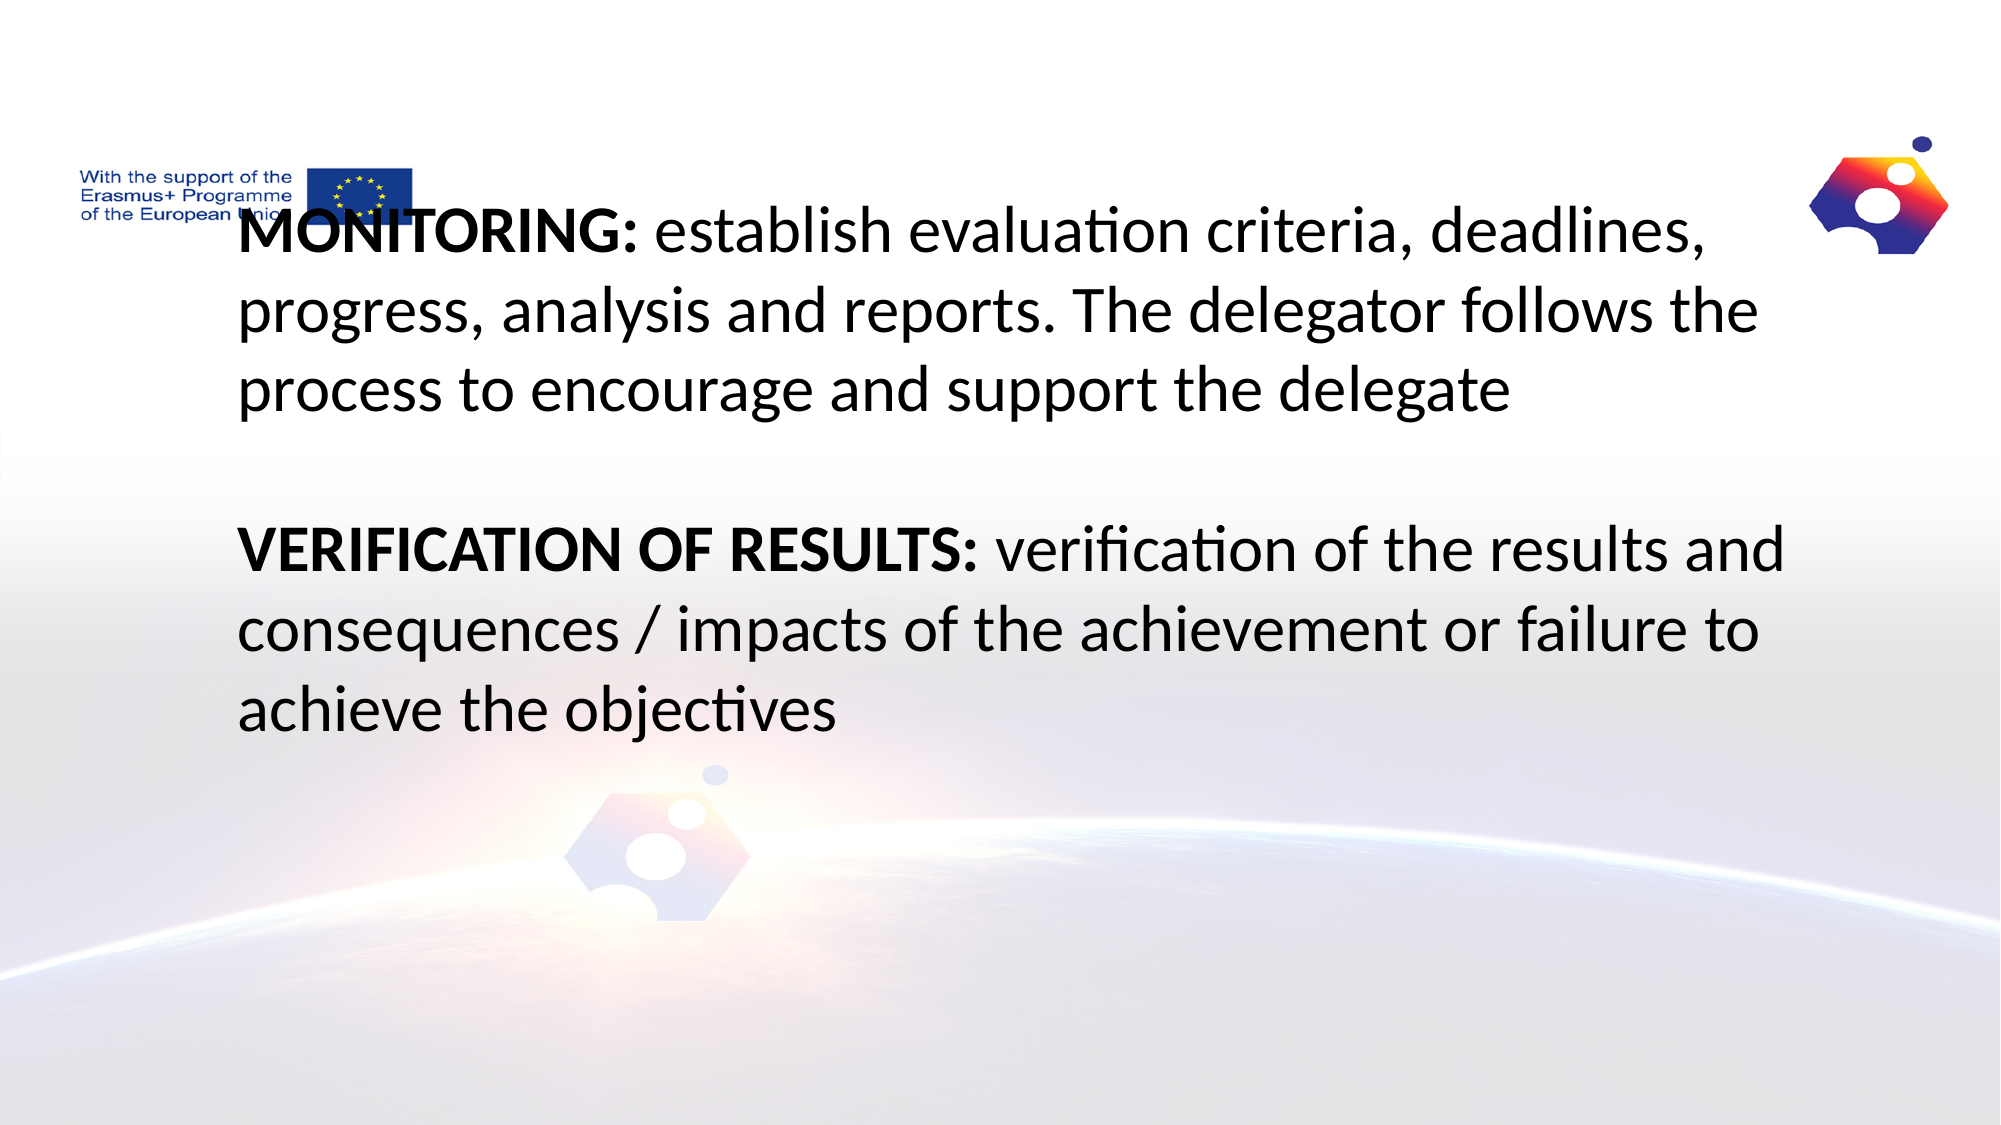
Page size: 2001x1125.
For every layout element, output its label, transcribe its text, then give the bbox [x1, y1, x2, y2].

text_box MONITORING: establish evaluation criteria, deadlines, progress, analysis and reports. The delegator follows the process to encourage and support the delegate VERIFICATION OF RESULTS: verification of the results and consequences / impacts of the achievement or failure to achieve the objectives [223, 177, 1845, 753]
picture [0, 0, 2001, 1125]
